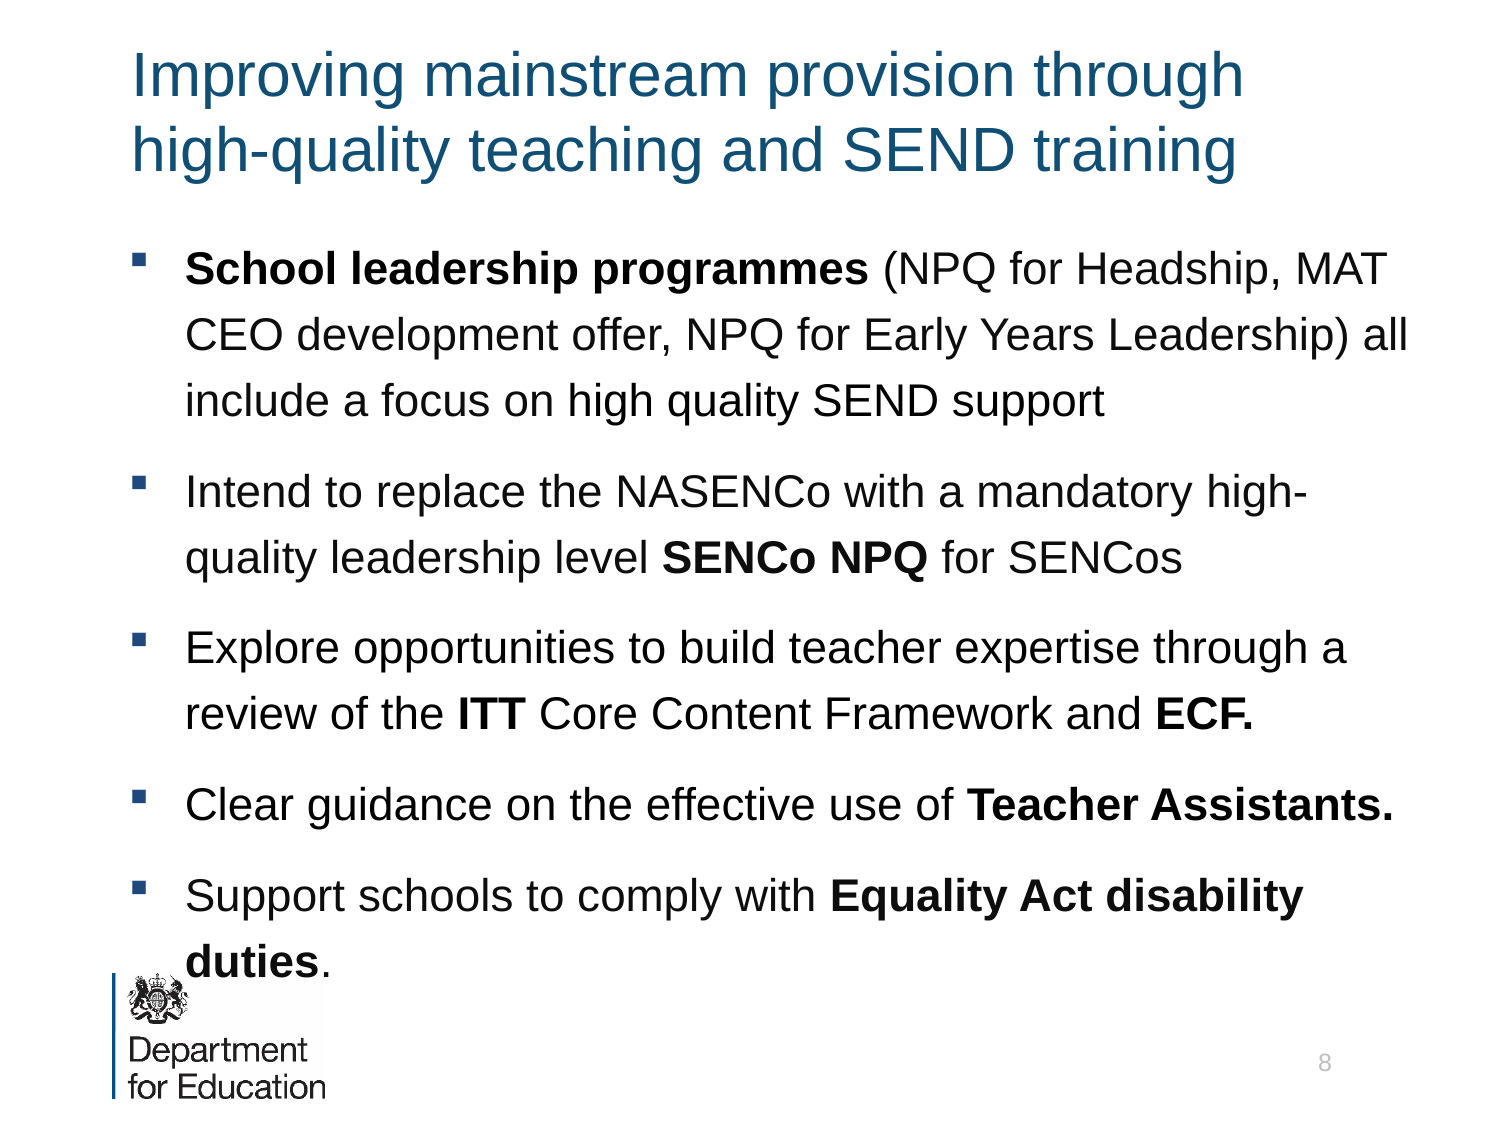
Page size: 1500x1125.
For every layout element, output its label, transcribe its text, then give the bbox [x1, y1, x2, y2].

list School leadership programmes (NPQ for Headship, MAT CEO development offer, NPQ for Early Years Leadership) all include a focus on high quality SEND support Intend to replace the NASENCo with a mandatory high-quality leadership level SENCo NPQ for SENCos Explore opportunities to build teacher expertise through a review of the ITT Core Content Framework and ECF. Clear guidance on the effective use of Teacher Assistants. Support schools to comply with Equality Act disability duties. [113, 219, 1449, 988]
picture [112, 973, 325, 1099]
title Improving mainstream provision through high-quality teaching and SEND training [116, 78, 1393, 185]
slide_number 8 [1303, 1039, 1388, 1099]
